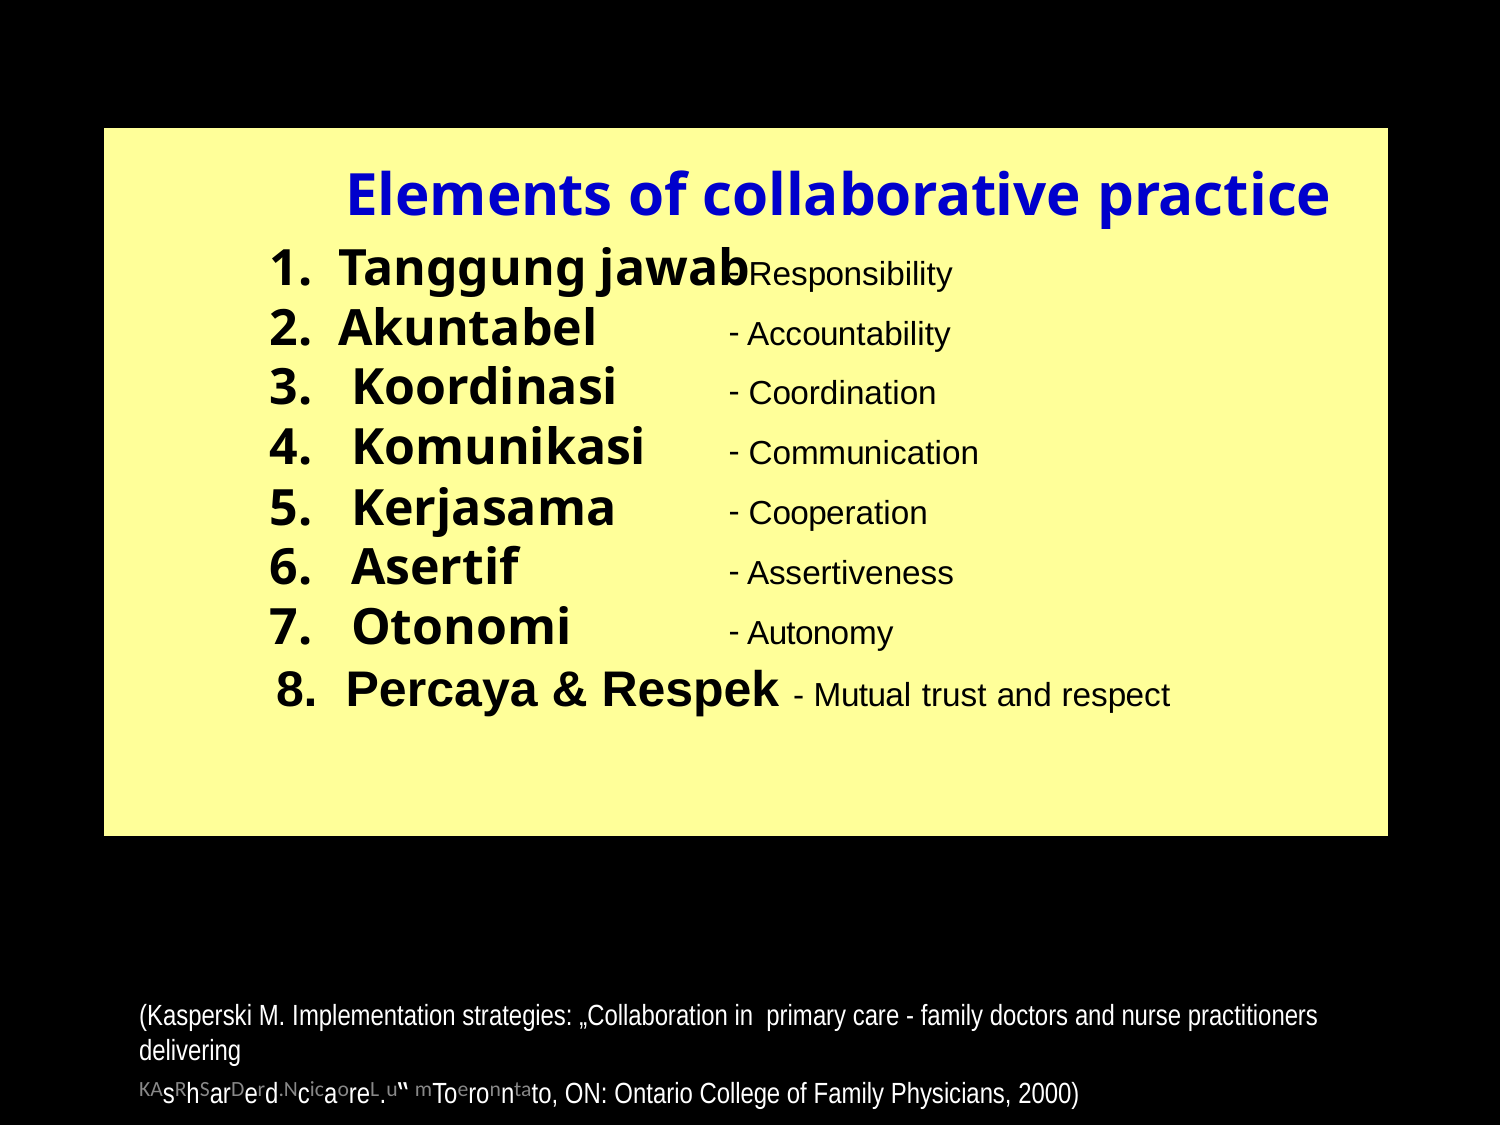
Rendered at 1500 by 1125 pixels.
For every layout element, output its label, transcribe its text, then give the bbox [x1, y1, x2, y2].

text_box [102, 287, 1390, 838]
text_box (Kasperski M. Implementation strategies: „Collaboration in primary care - family doctors and nurse practitioners delivering KAsRhSarDerd.NcicaoreL.u‟ mToeronntato, ON: Ontario College of Family Physicians, 2000) [137, 996, 1404, 1111]
text_box 8. Percaya & Respek - Mutual trust and respect [246, 656, 1243, 717]
title Elements of collaborative practice [75, 0, 1425, 287]
text_box Responsibility Accountability Coordination Communication Cooperation Assertiveness Autonomy [726, 251, 1118, 652]
text_box Tanggung jawab Akuntabel Koordinasi Komunikasi Kerjasama Asertif Otonomi [269, 235, 821, 656]
